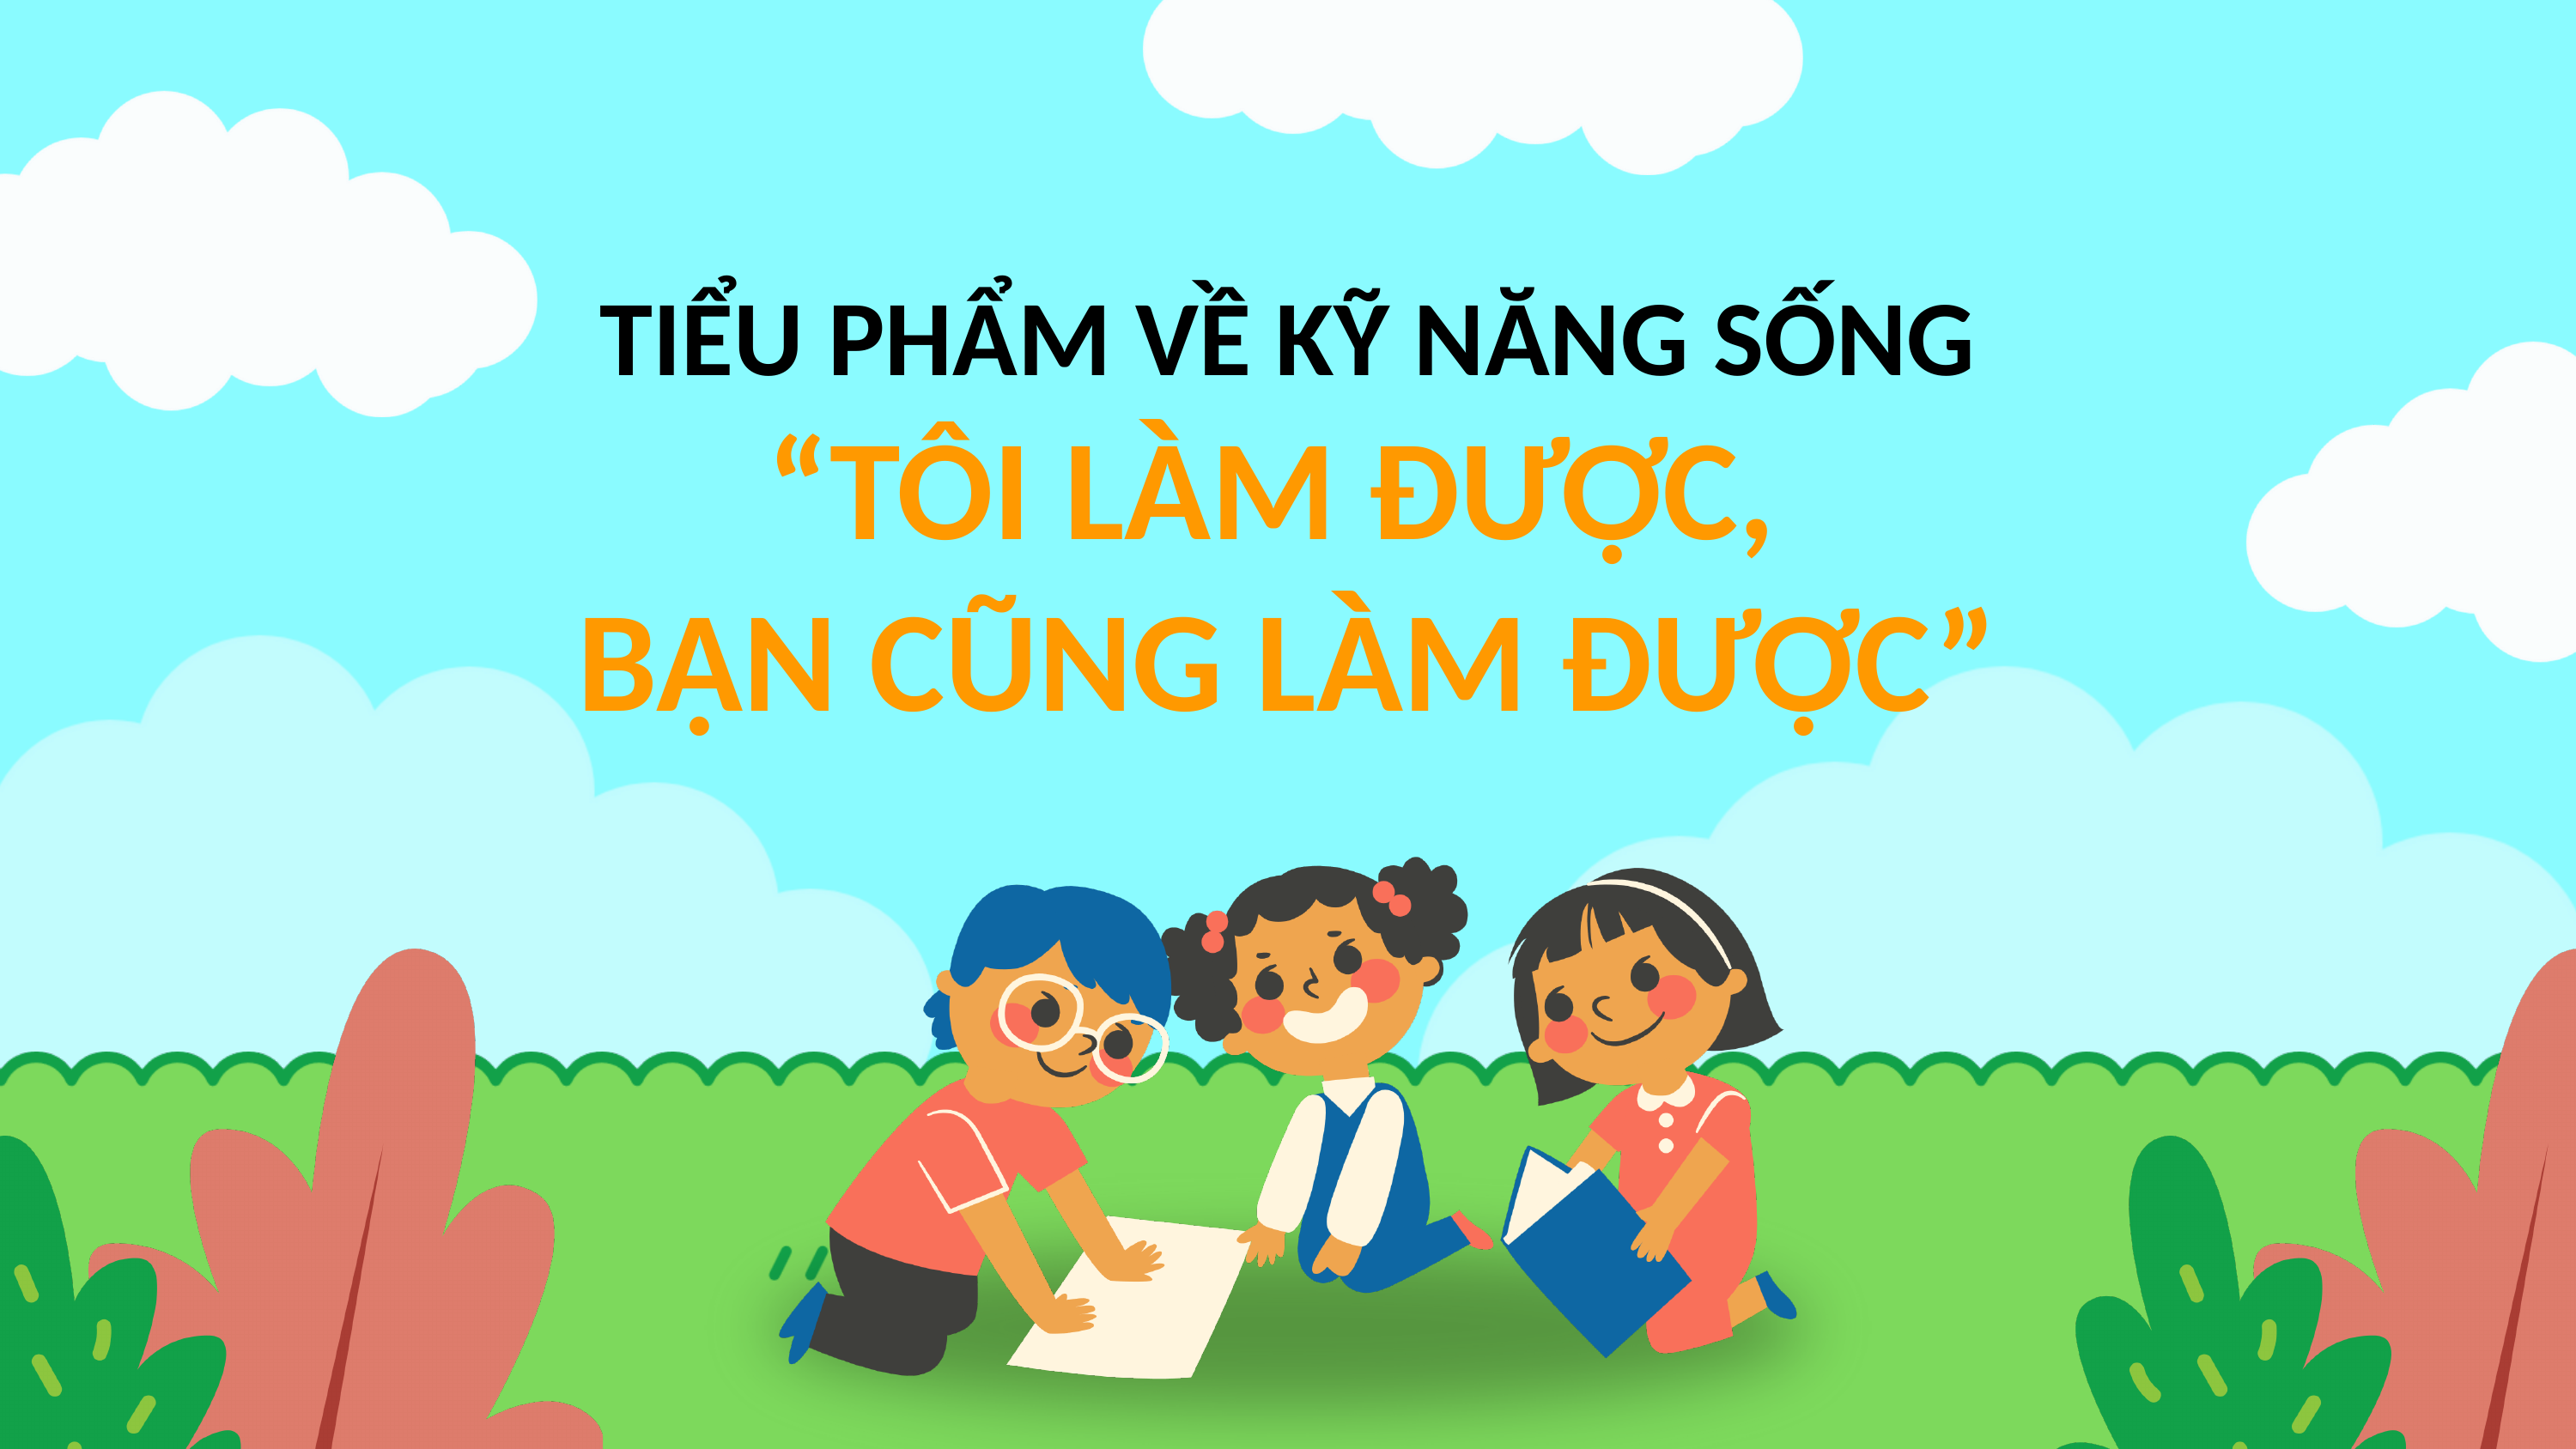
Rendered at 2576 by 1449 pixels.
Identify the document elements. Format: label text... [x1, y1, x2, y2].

text_box [0, 634, 936, 1052]
text_box [703, 1173, 1873, 1449]
text_box [1142, 0, 1804, 175]
text_box [2245, 341, 2576, 669]
text_box [0, 949, 604, 1449]
text_box [1417, 665, 2576, 1052]
text_box [1803, 1052, 2042, 1449]
text_box [772, 856, 1803, 1385]
text_box [2042, 949, 2576, 1449]
text_box [0, 90, 538, 418]
text_box TIỂU PHẨM VỀ KỸ NĂNG SỐNG “TÔI LÀM ĐƯỢC, BẠN CŨNG LÀM ĐƯỢC” [564, 261, 2012, 747]
text_box [604, 1052, 772, 1449]
